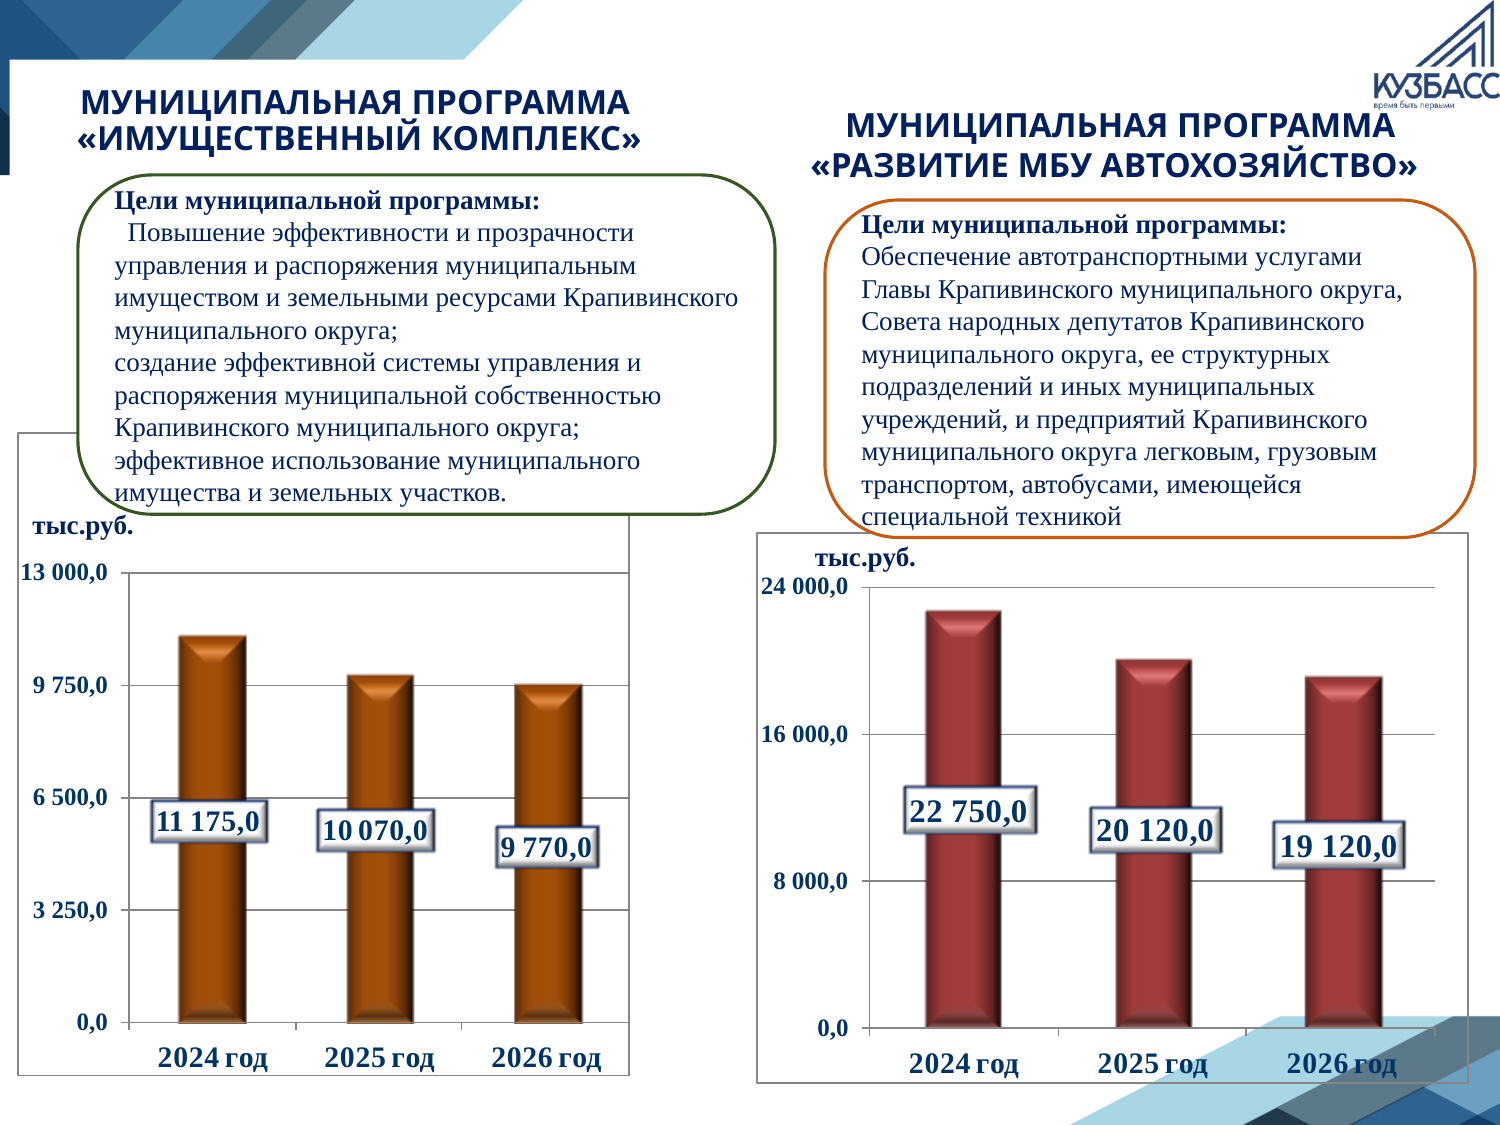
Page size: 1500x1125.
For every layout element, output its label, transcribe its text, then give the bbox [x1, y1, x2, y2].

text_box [9, 424, 636, 1083]
text_box Цели муниципальной программы: Обеспечение автотранспортными услугами Главы Крапивинского муниципального округа, Совета народных депутатов Крапивинского муниципального округа, ее структурных подразделений и иных муниципальных учреждений, и предприятий Крапивинского муниципального округа легковым, грузовым транспортом, автобусами, имеющейся специальной техникой [823, 200, 1477, 524]
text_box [748, 524, 1475, 1090]
text_box МУНИЦИПАЛЬНАЯ ПРОГРАММА «РАЗВИТИЕ МБУ АВТОХОЗЯЙСТВО»» [774, 87, 1475, 200]
text_box Цели муниципальной программы: Повышение эффективности и прозрачности управления и распоряжения муниципальным имуществом и земельными ресурсами Крапивинского муниципального округа; создание эффективной системы управления и распоряжения муниципальной собственностью Крапивинского муниципального округа; эффективное использование муниципального имущества и земельных участков. [76, 173, 777, 516]
picture [0, 0, 1500, 1125]
title МУНИЦИПАЛЬНАЯ ПРОГРАММА «ИМУЩЕСТВЕННЫЙ КОМПЛЕКС» [9, 59, 710, 185]
